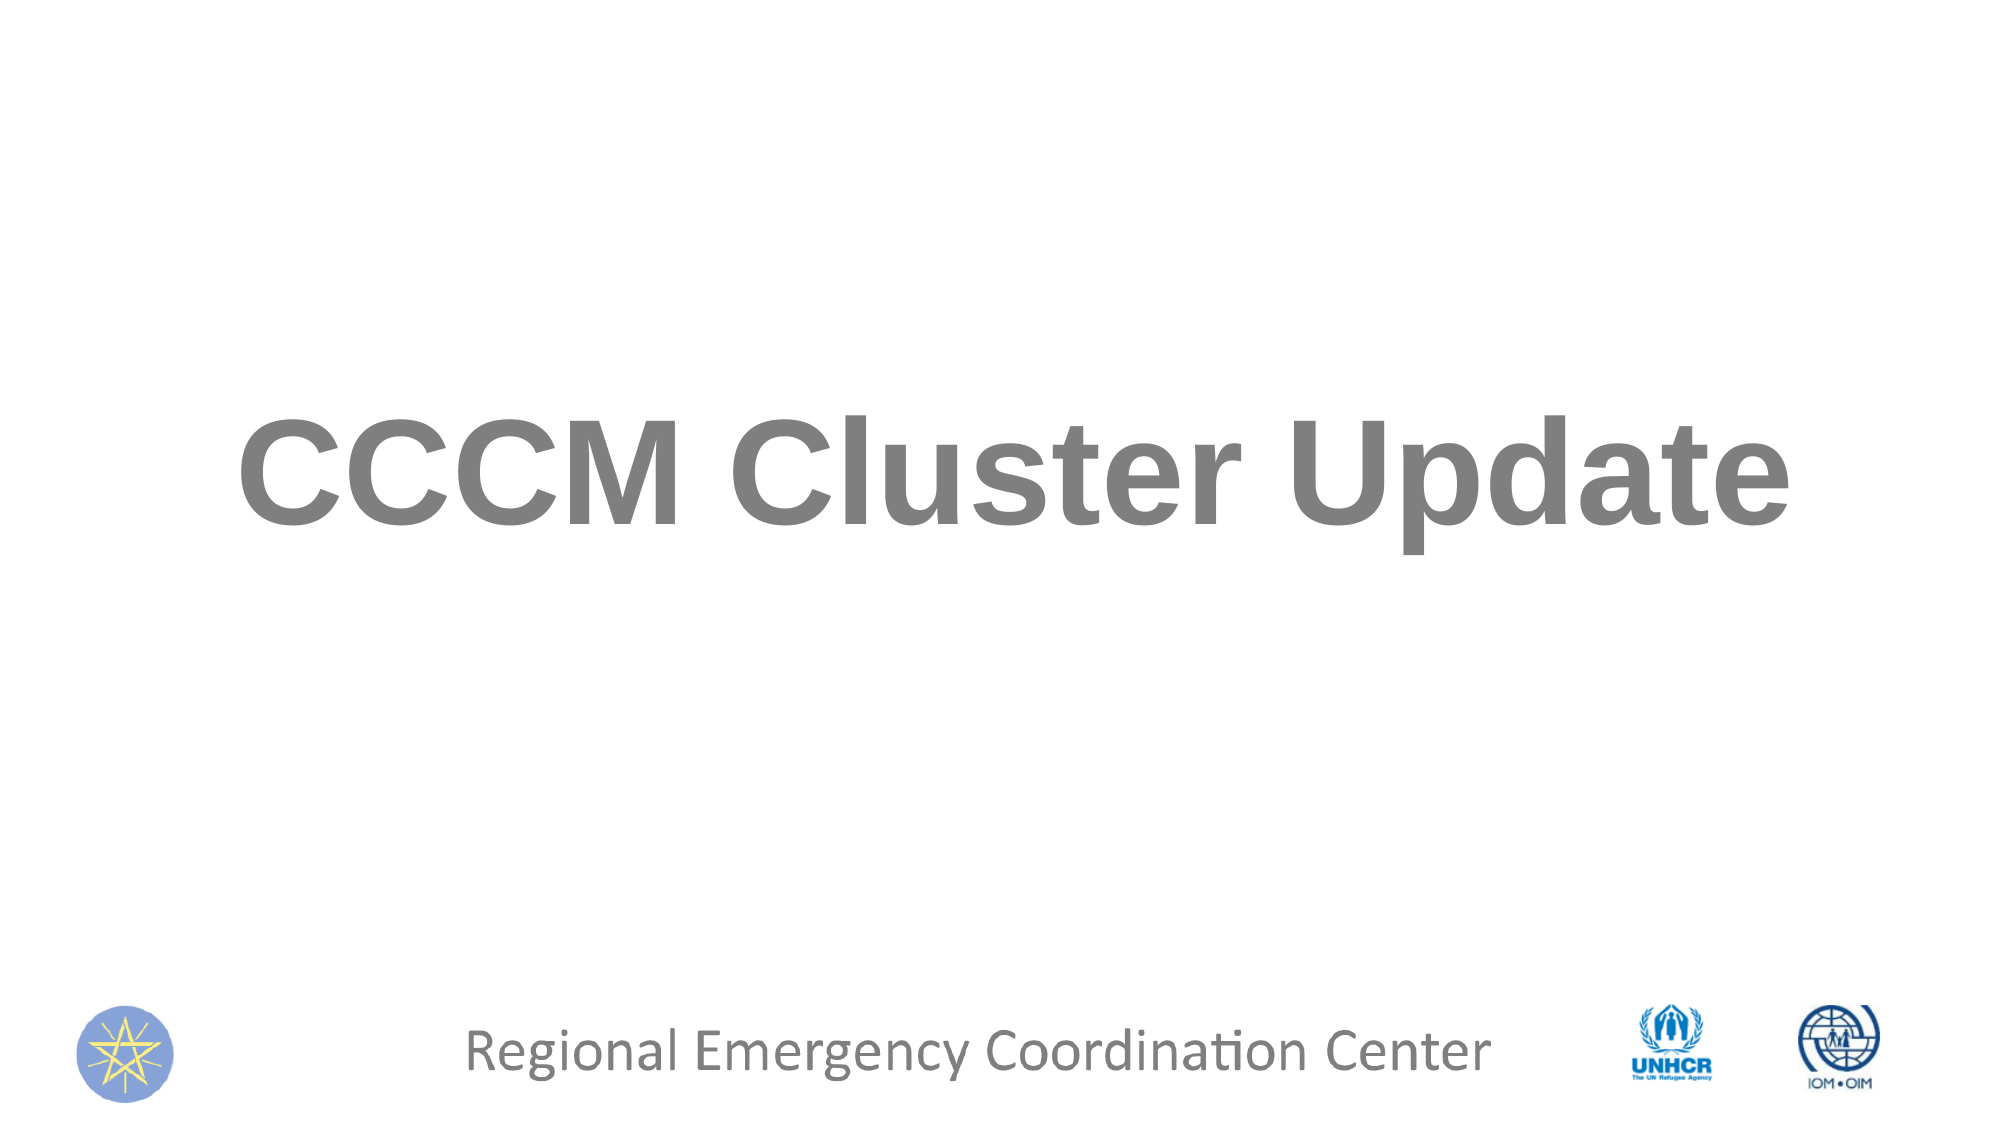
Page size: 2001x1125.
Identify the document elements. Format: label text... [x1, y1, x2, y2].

picture [60, 991, 1912, 1108]
title CCCM Cluster Update [204, 357, 1868, 573]
